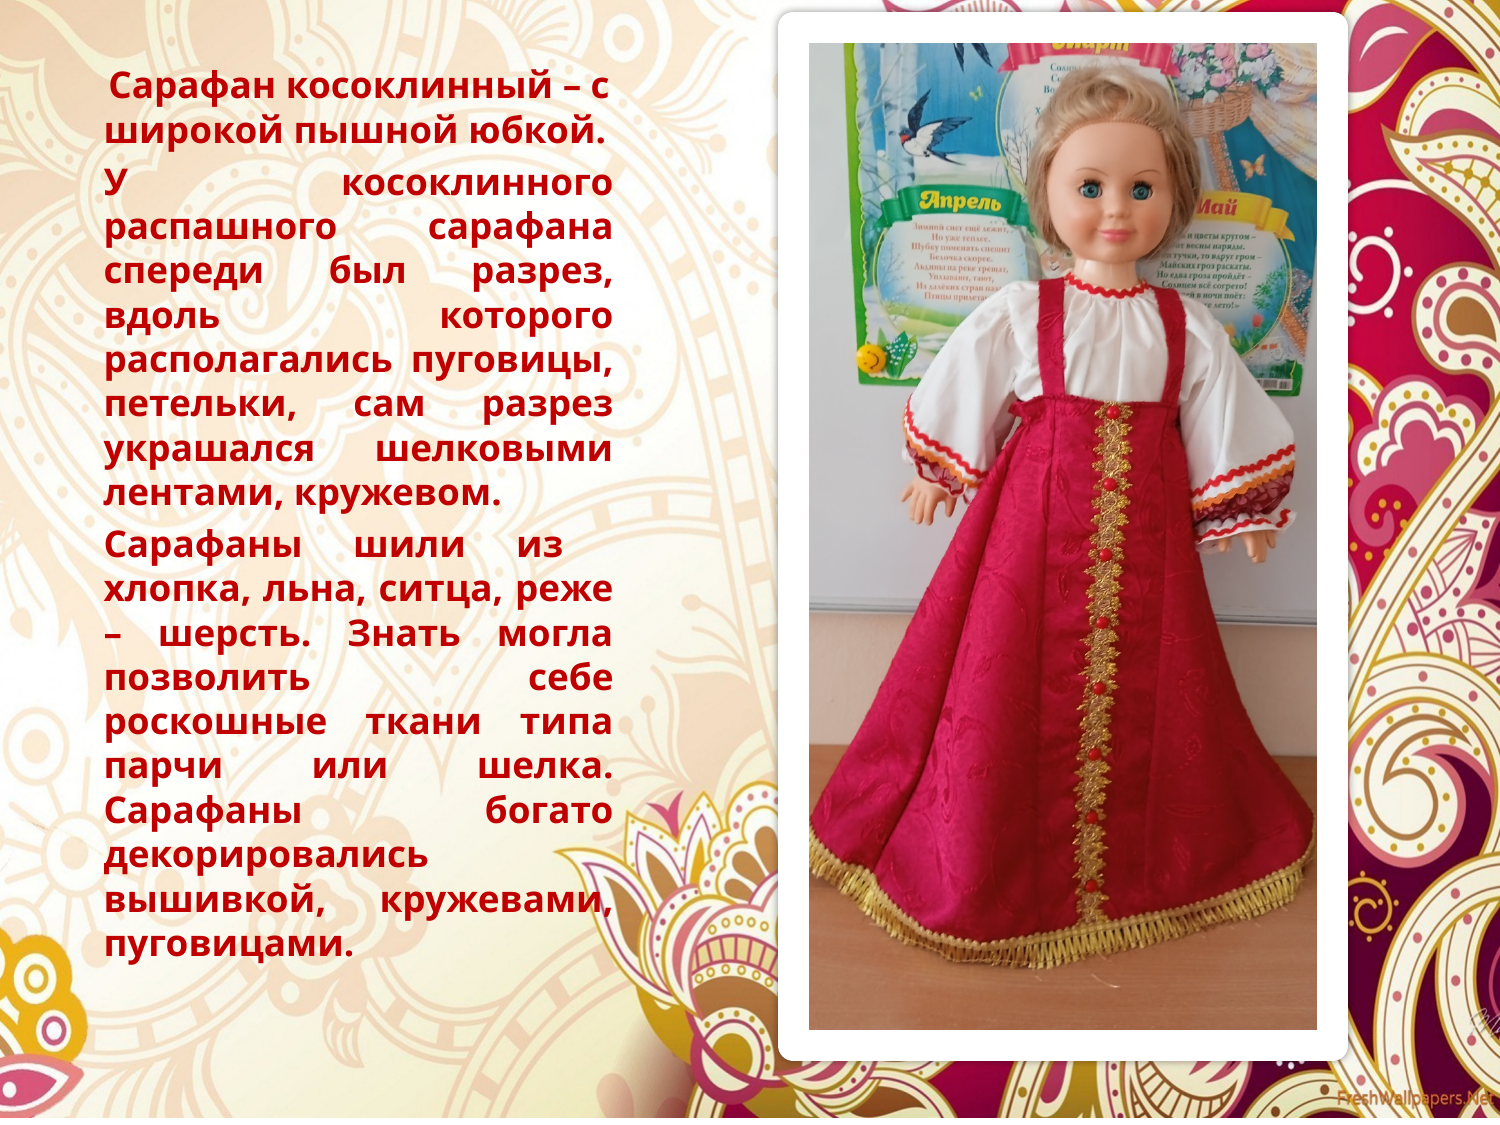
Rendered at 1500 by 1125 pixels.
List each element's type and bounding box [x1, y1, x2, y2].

picture [0, 0, 1500, 1119]
list [808, 42, 1318, 1030]
